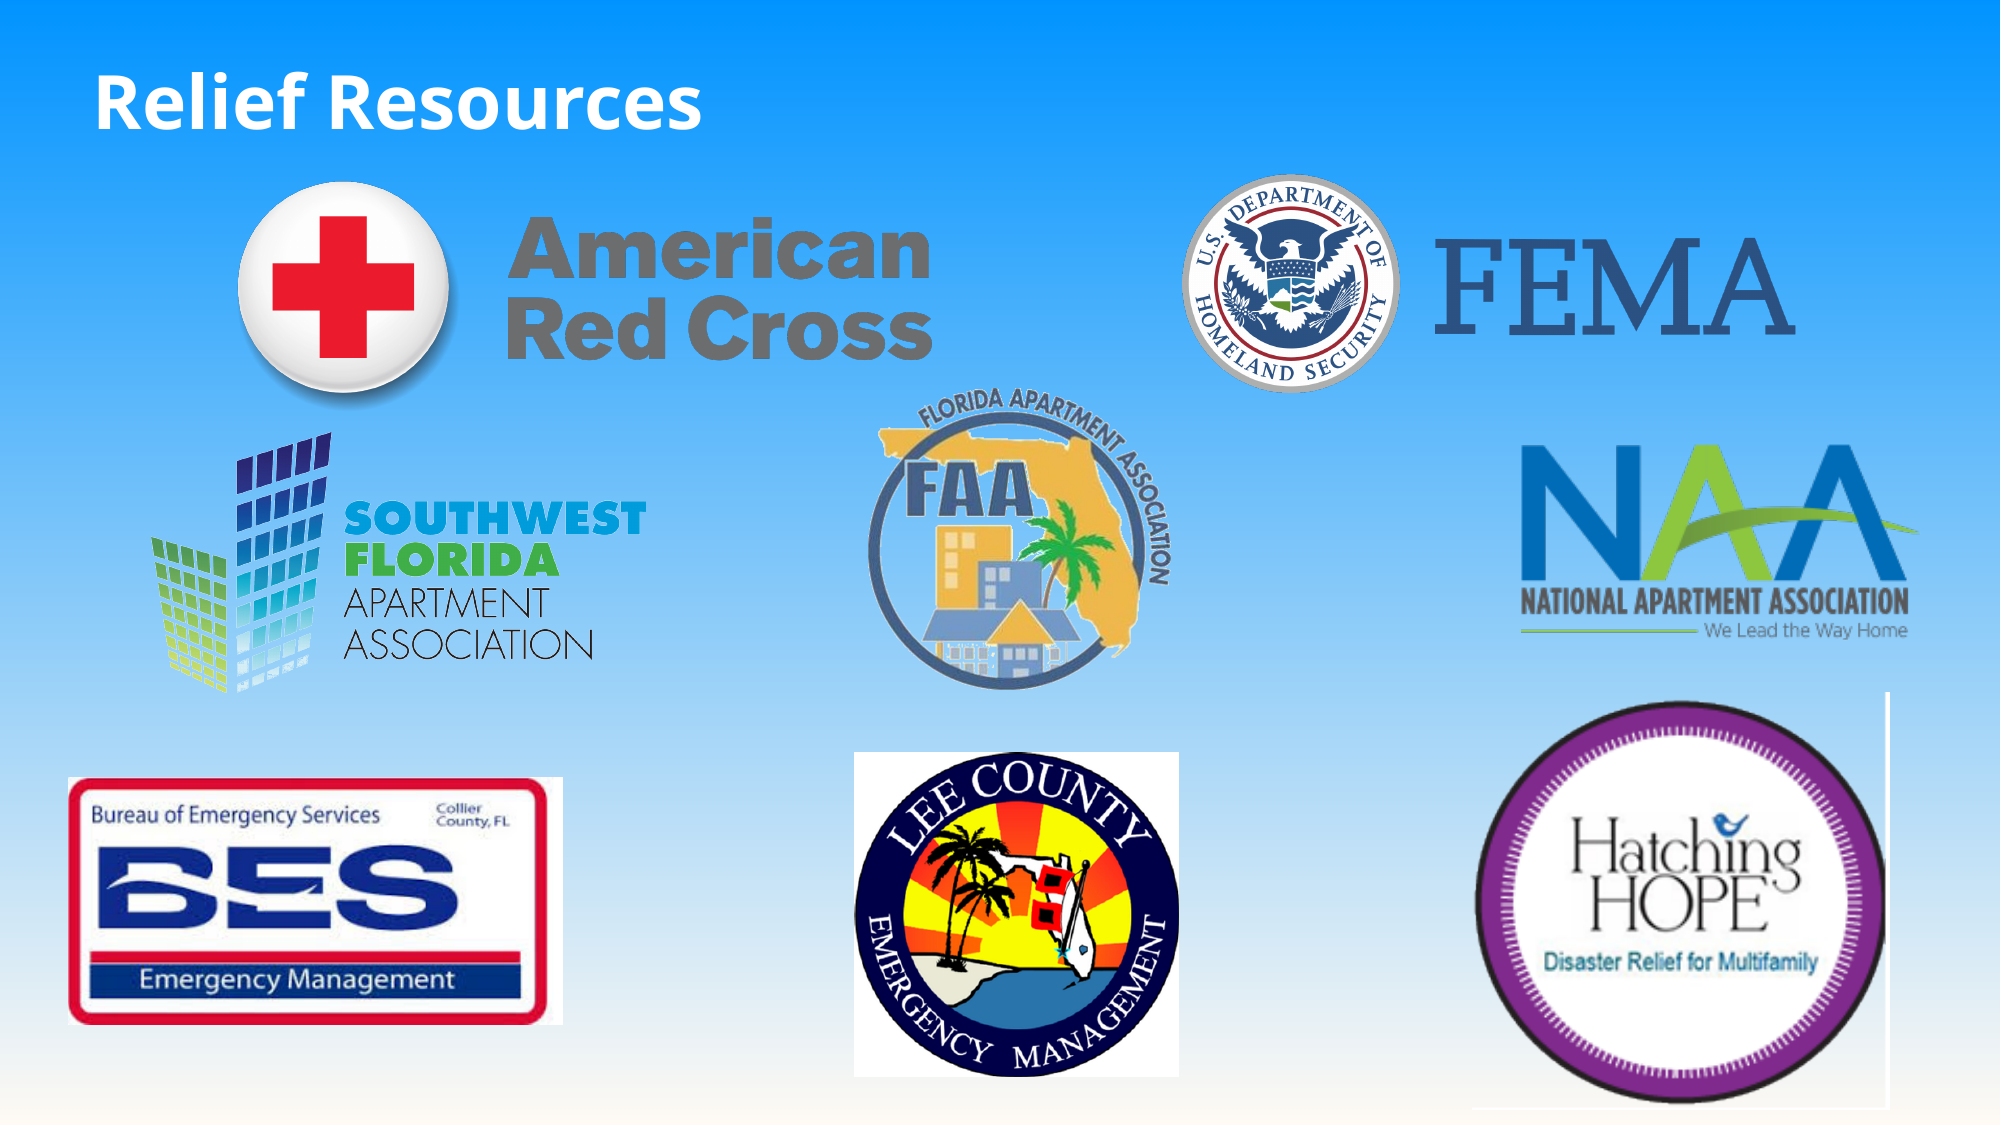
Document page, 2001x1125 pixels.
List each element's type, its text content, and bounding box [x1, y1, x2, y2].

text_box Relief Resources [78, 47, 720, 153]
picture [1521, 444, 1922, 651]
picture [68, 777, 563, 1025]
picture [1472, 692, 1890, 1110]
picture [854, 752, 1179, 1077]
picture [151, 114, 1796, 713]
